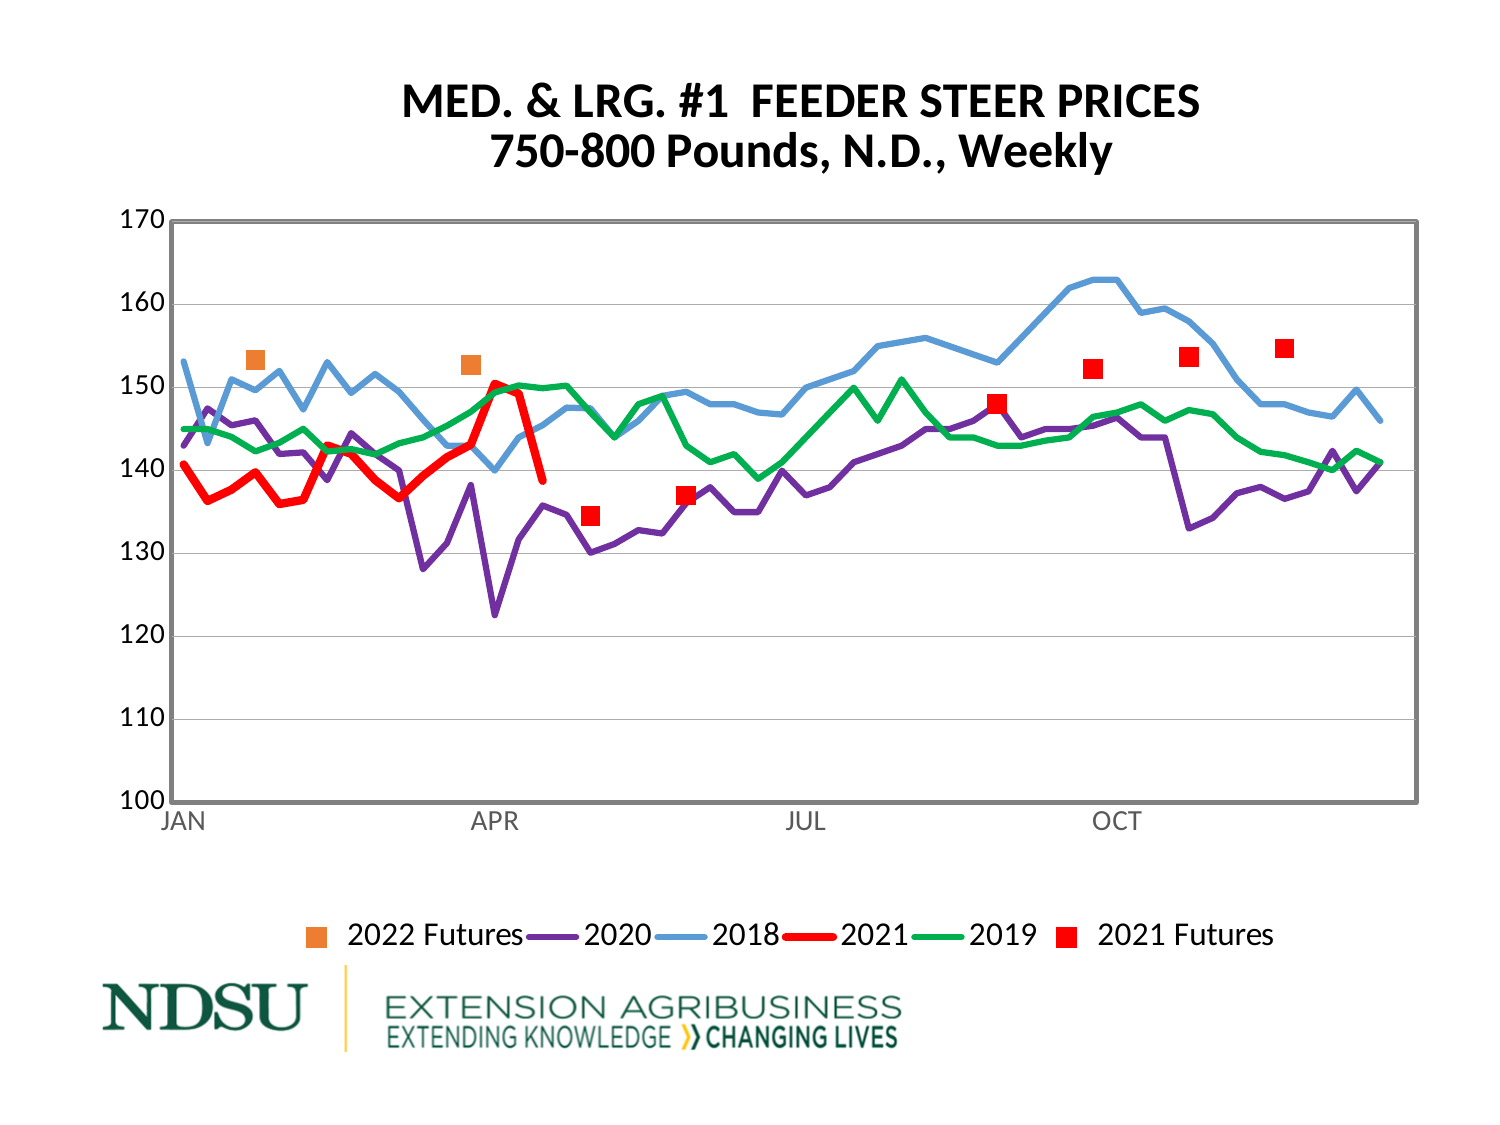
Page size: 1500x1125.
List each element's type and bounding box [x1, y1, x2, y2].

chart [97, 49, 1454, 1019]
picture [97, 965, 907, 1052]
